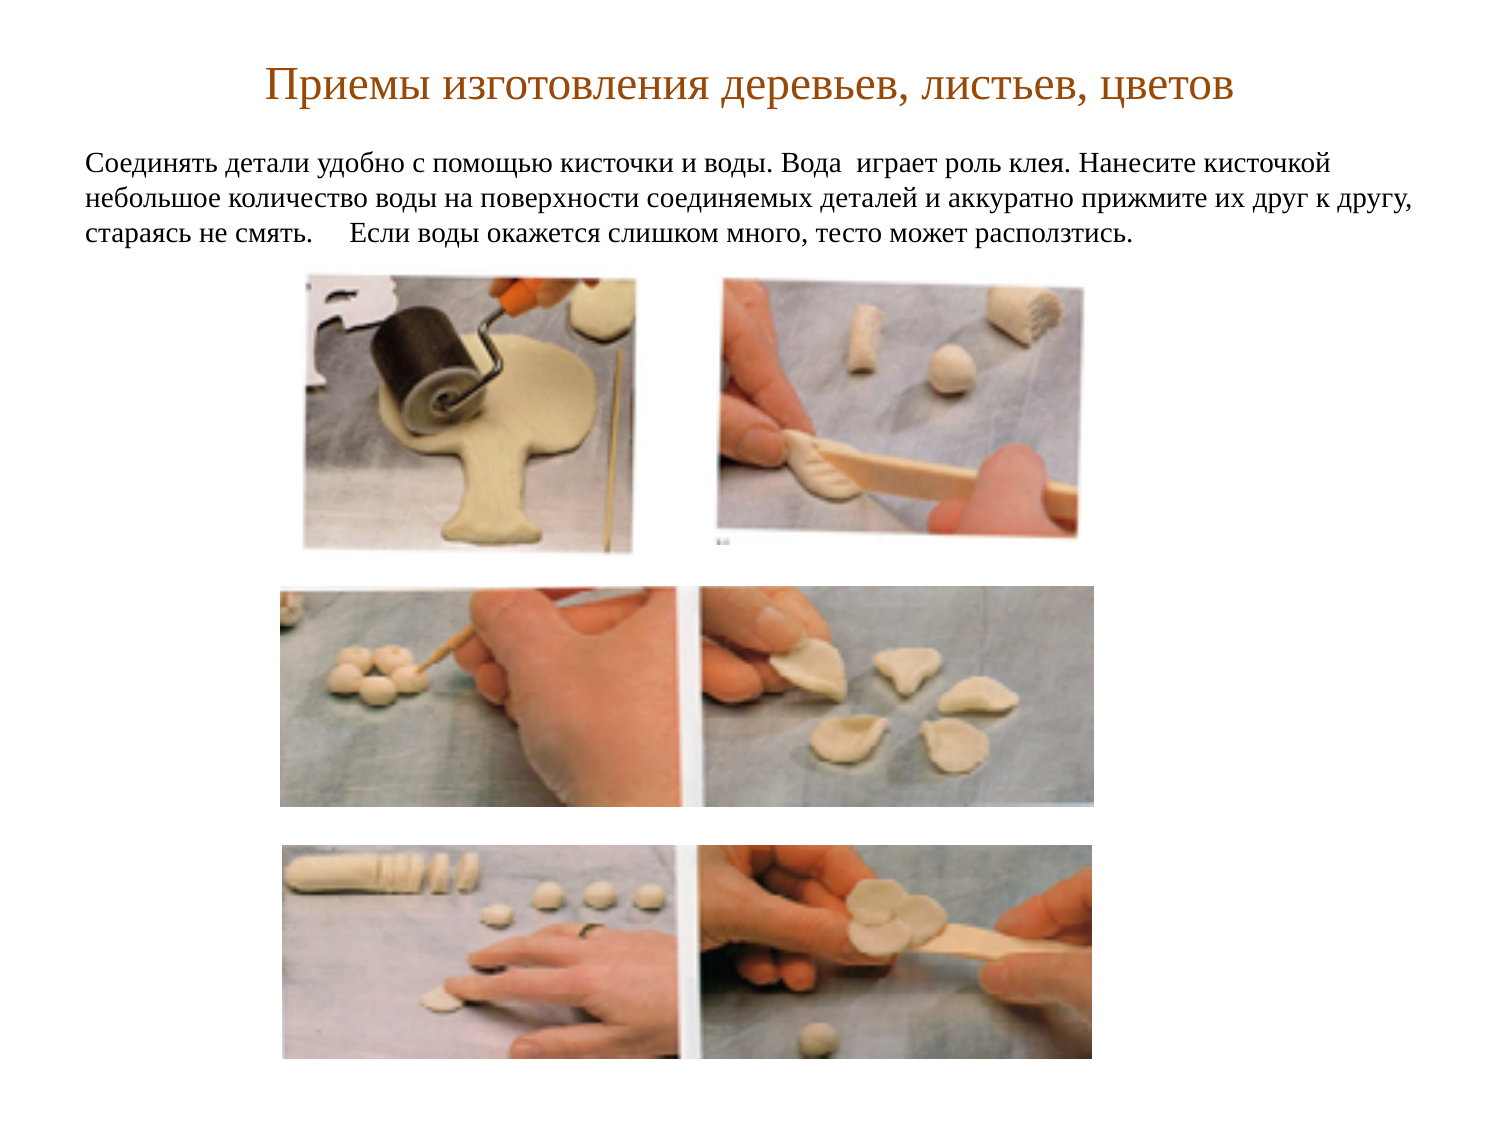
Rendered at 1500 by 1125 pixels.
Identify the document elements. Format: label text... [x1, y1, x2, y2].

picture [280, 585, 1094, 807]
title Приемы изготовления деревьев, листьев, цветов [75, 45, 1425, 118]
picture [282, 845, 1093, 1059]
picture [300, 262, 645, 559]
text_box Соединять детали удобно с помощью кисточки и воды. Вода играет роль клея. Нанесите кисточкой небольшое количество воды на поверхности соединяемых деталей и аккуратно прижмите их друг к другу, стараясь не смять. Если воды окажется слишком много, тесто может расползтись. [70, 135, 1454, 256]
picture [711, 276, 1091, 545]
